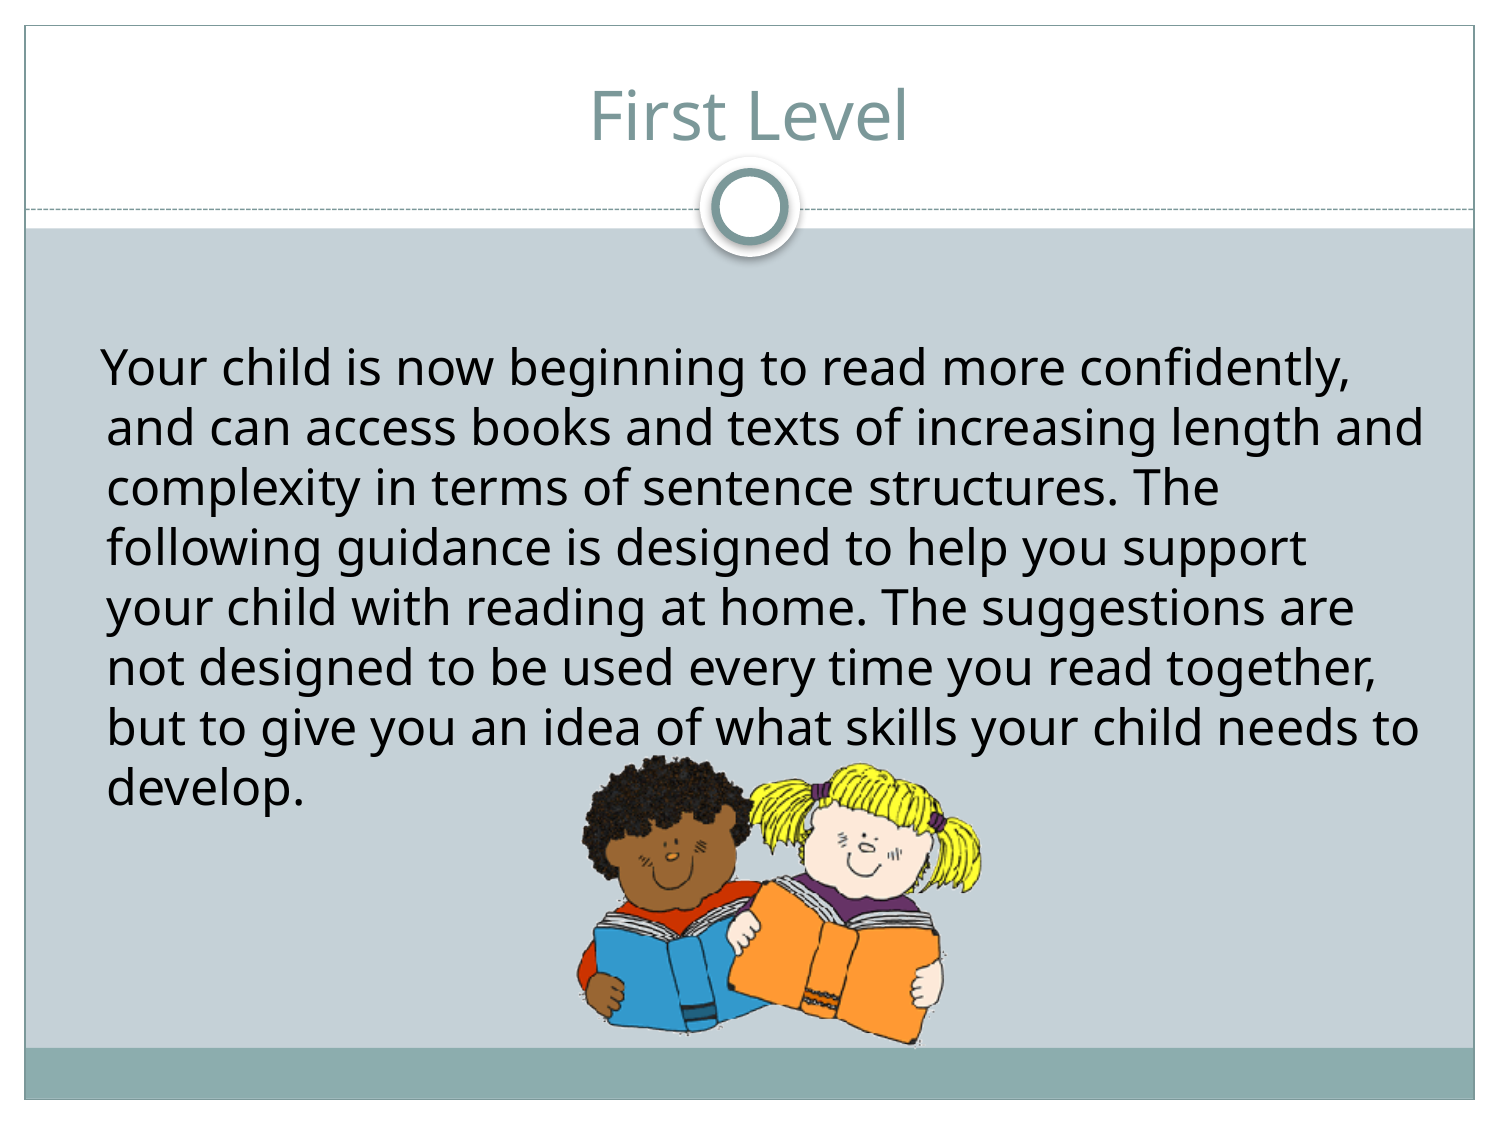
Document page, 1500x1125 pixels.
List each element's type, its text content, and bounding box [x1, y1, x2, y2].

list Your child is now beginning to read more confidently, and can access books and texts of increasing length and complexity in terms of sentence structures. The following guidance is designed to help you support your child with reading at home. The suggestions are not designed to be used every time you read together, but to give you an idea of what skills your child needs to develop. [46, 328, 1442, 1079]
picture [562, 749, 993, 1054]
title First Level [49, 37, 1450, 162]
